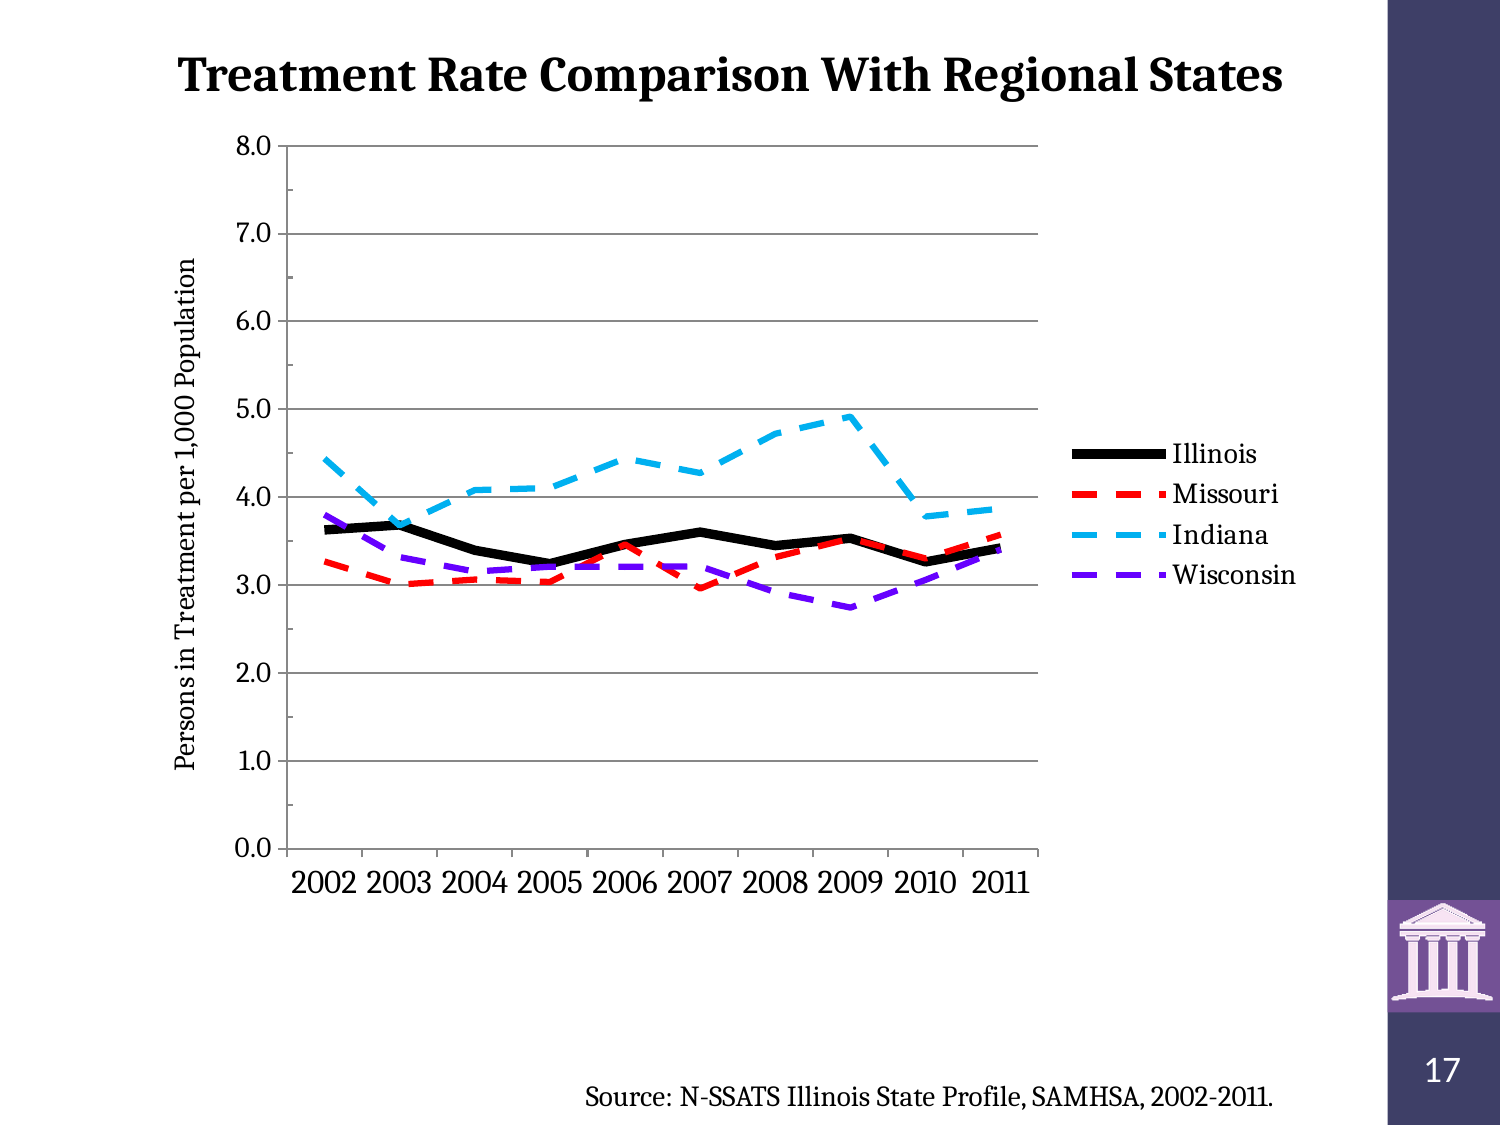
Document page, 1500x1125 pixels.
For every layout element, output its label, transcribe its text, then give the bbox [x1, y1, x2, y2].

chart [131, 111, 1321, 918]
text_box Source: N-SSATS Illinois State Profile, SAMHSA, 2002-2011. [571, 1069, 1496, 1120]
picture [1388, 899, 1497, 1010]
slide_number 17 [1395, 1033, 1489, 1102]
text_box Treatment Rate Comparison With Regional States [68, 33, 1394, 109]
